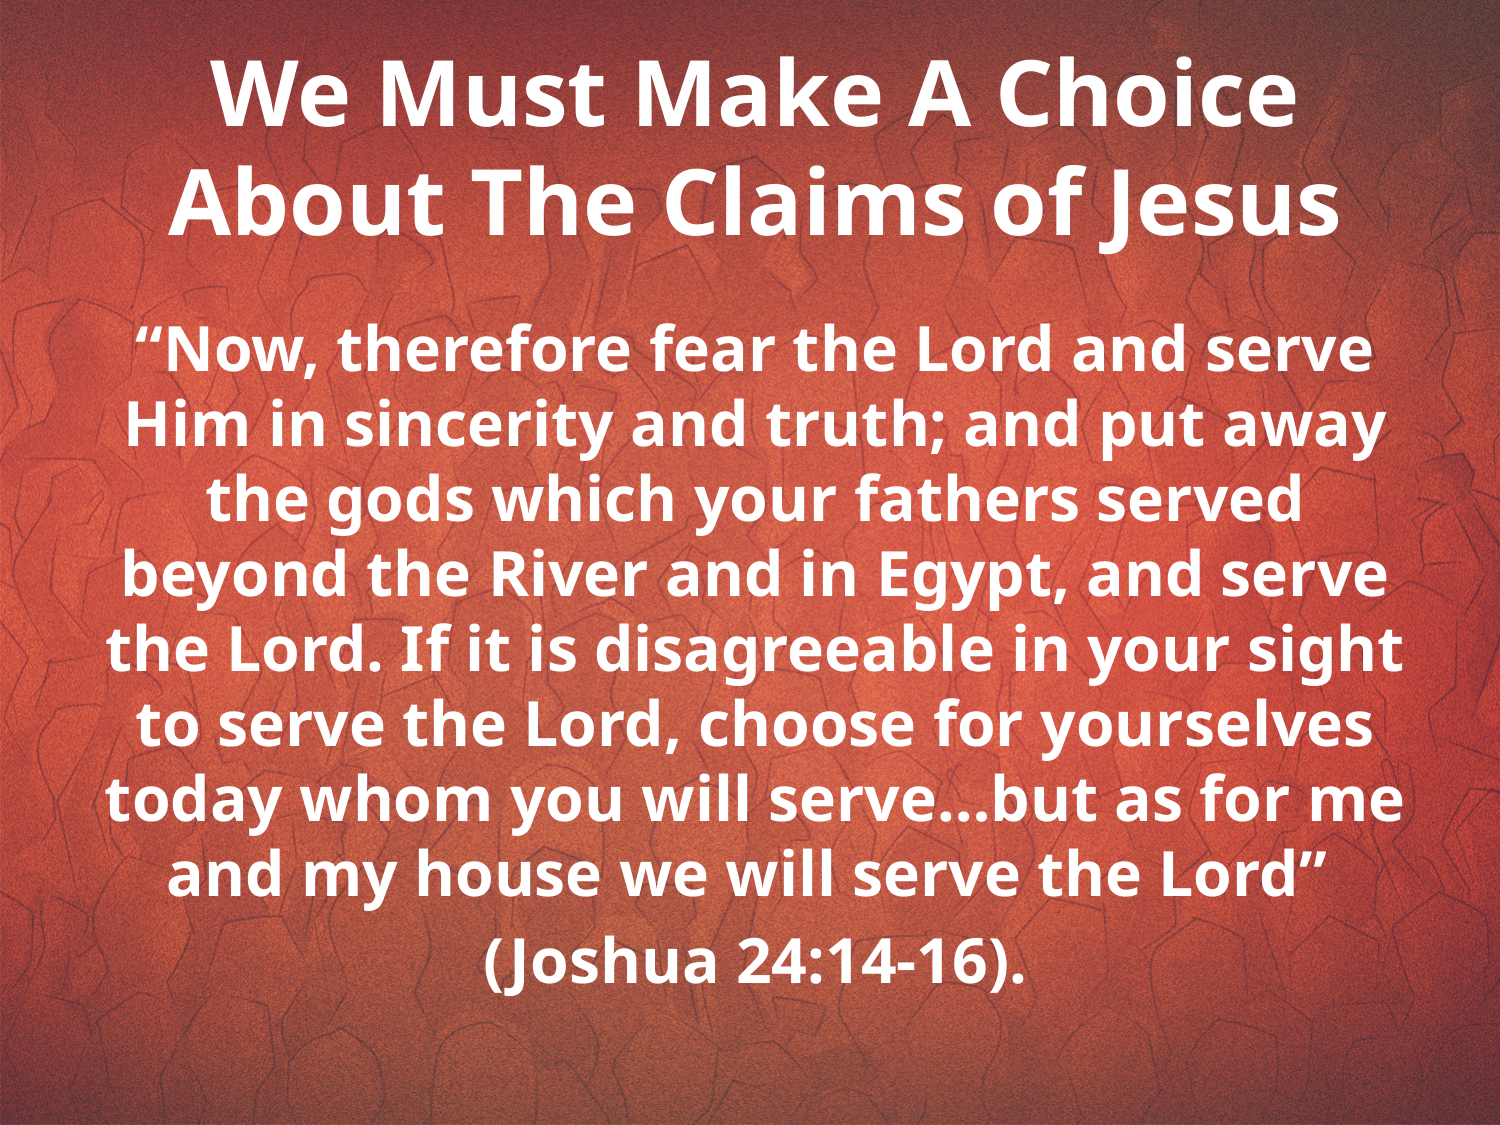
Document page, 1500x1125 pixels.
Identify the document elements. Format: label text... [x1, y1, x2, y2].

list “Now, therefore fear the Lord and serve Him in sincerity and truth; and put away the gods which your fathers served beyond the River and in Egypt, and serve the Lord. If it is disagreeable in your sight to serve the Lord, choose for yourselves today whom you will serve…but as for me and my house we will serve the Lord” (Joshua 24:14-16). [86, 354, 1425, 1039]
list We Must Make A Choice About The Claims of Jesus [86, 63, 1425, 226]
picture [0, 0, 1500, 1125]
